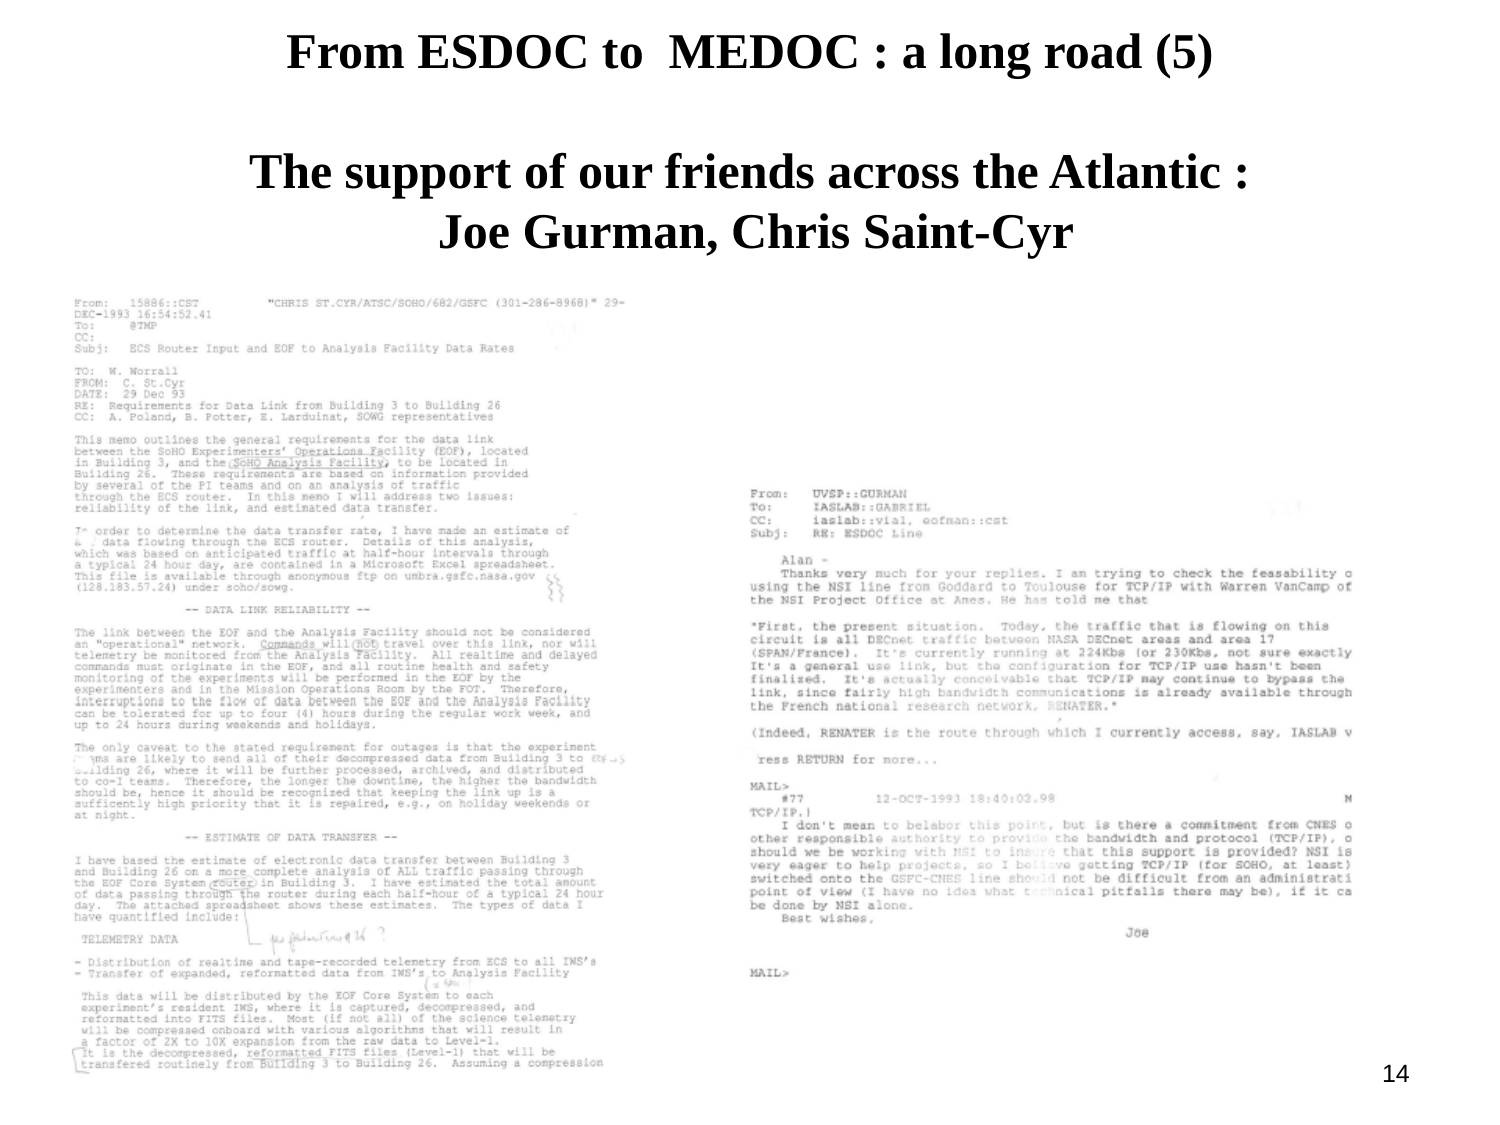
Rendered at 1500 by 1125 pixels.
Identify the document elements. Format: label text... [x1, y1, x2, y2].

title From ESDOC to MEDOC : a long road (5) The support of our friends across the Atlantic : Joe Gurman, Chris Saint-Cyr [75, 45, 1425, 233]
slide_number 14 [1074, 1042, 1425, 1103]
picture [738, 479, 1369, 1002]
picture [71, 293, 627, 1096]
